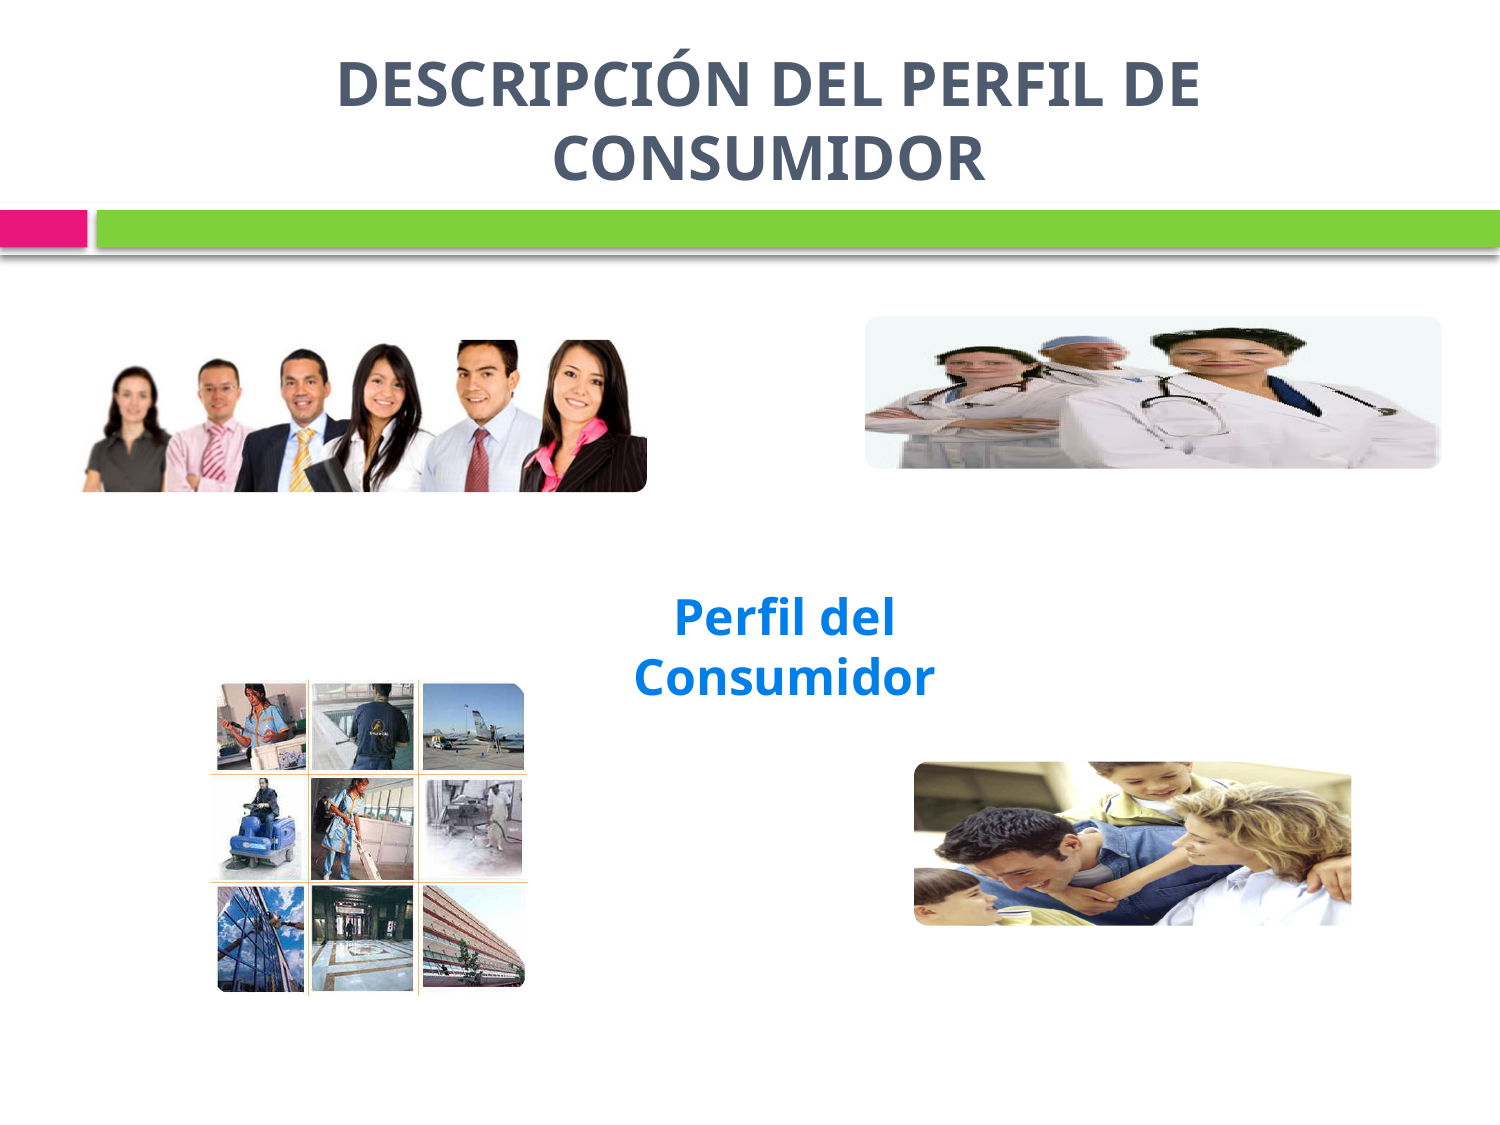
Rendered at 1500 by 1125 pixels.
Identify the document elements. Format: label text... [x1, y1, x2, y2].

picture [210, 679, 528, 997]
text_box Perfil del Consumidor [550, 578, 1020, 714]
picture [864, 316, 1442, 469]
picture [913, 761, 1352, 926]
title DESCRIPCIÓN DEL PERFIL DE CONSUMIDOR [99, 37, 1438, 200]
picture [70, 339, 648, 493]
